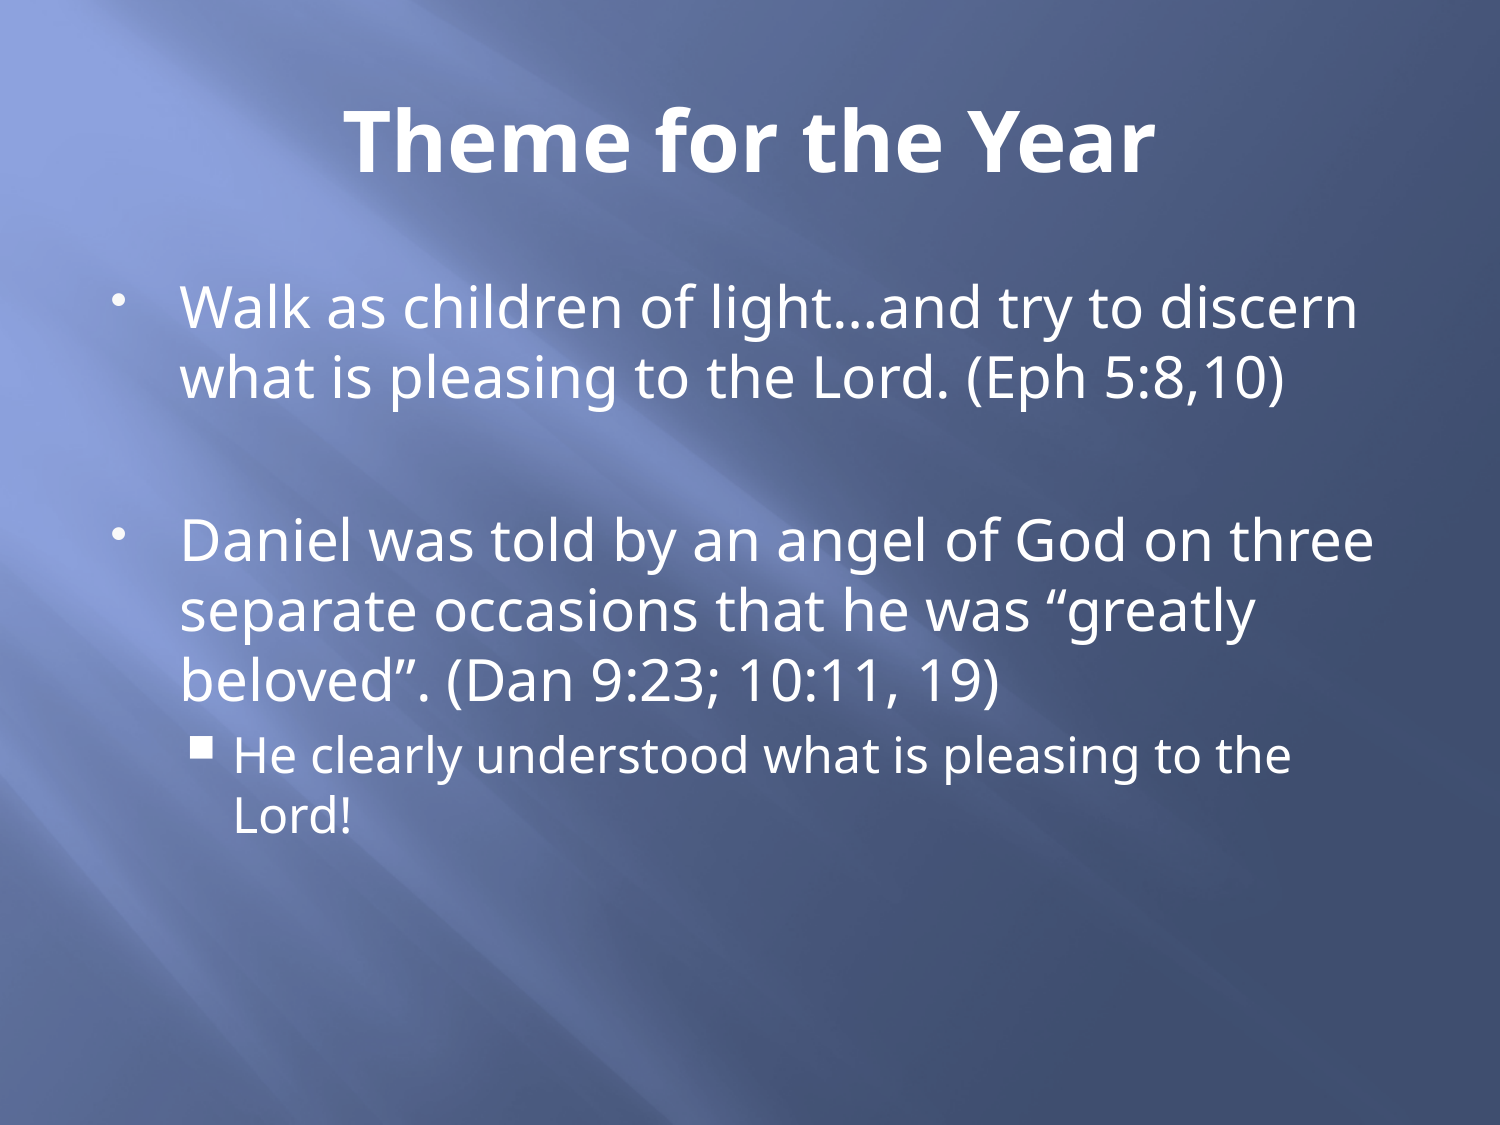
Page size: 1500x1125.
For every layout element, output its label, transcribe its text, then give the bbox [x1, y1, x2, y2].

title Theme for the Year [75, 45, 1425, 233]
list Walk as children of light…and try to discern what is pleasing to the Lord. (Eph 5:8,10) Daniel was told by an angel of God on three separate occasions that he was “greatly beloved”. (Dan 9:23; 10:11, 19) He clearly understood what is pleasing to the Lord! [75, 262, 1425, 1035]
